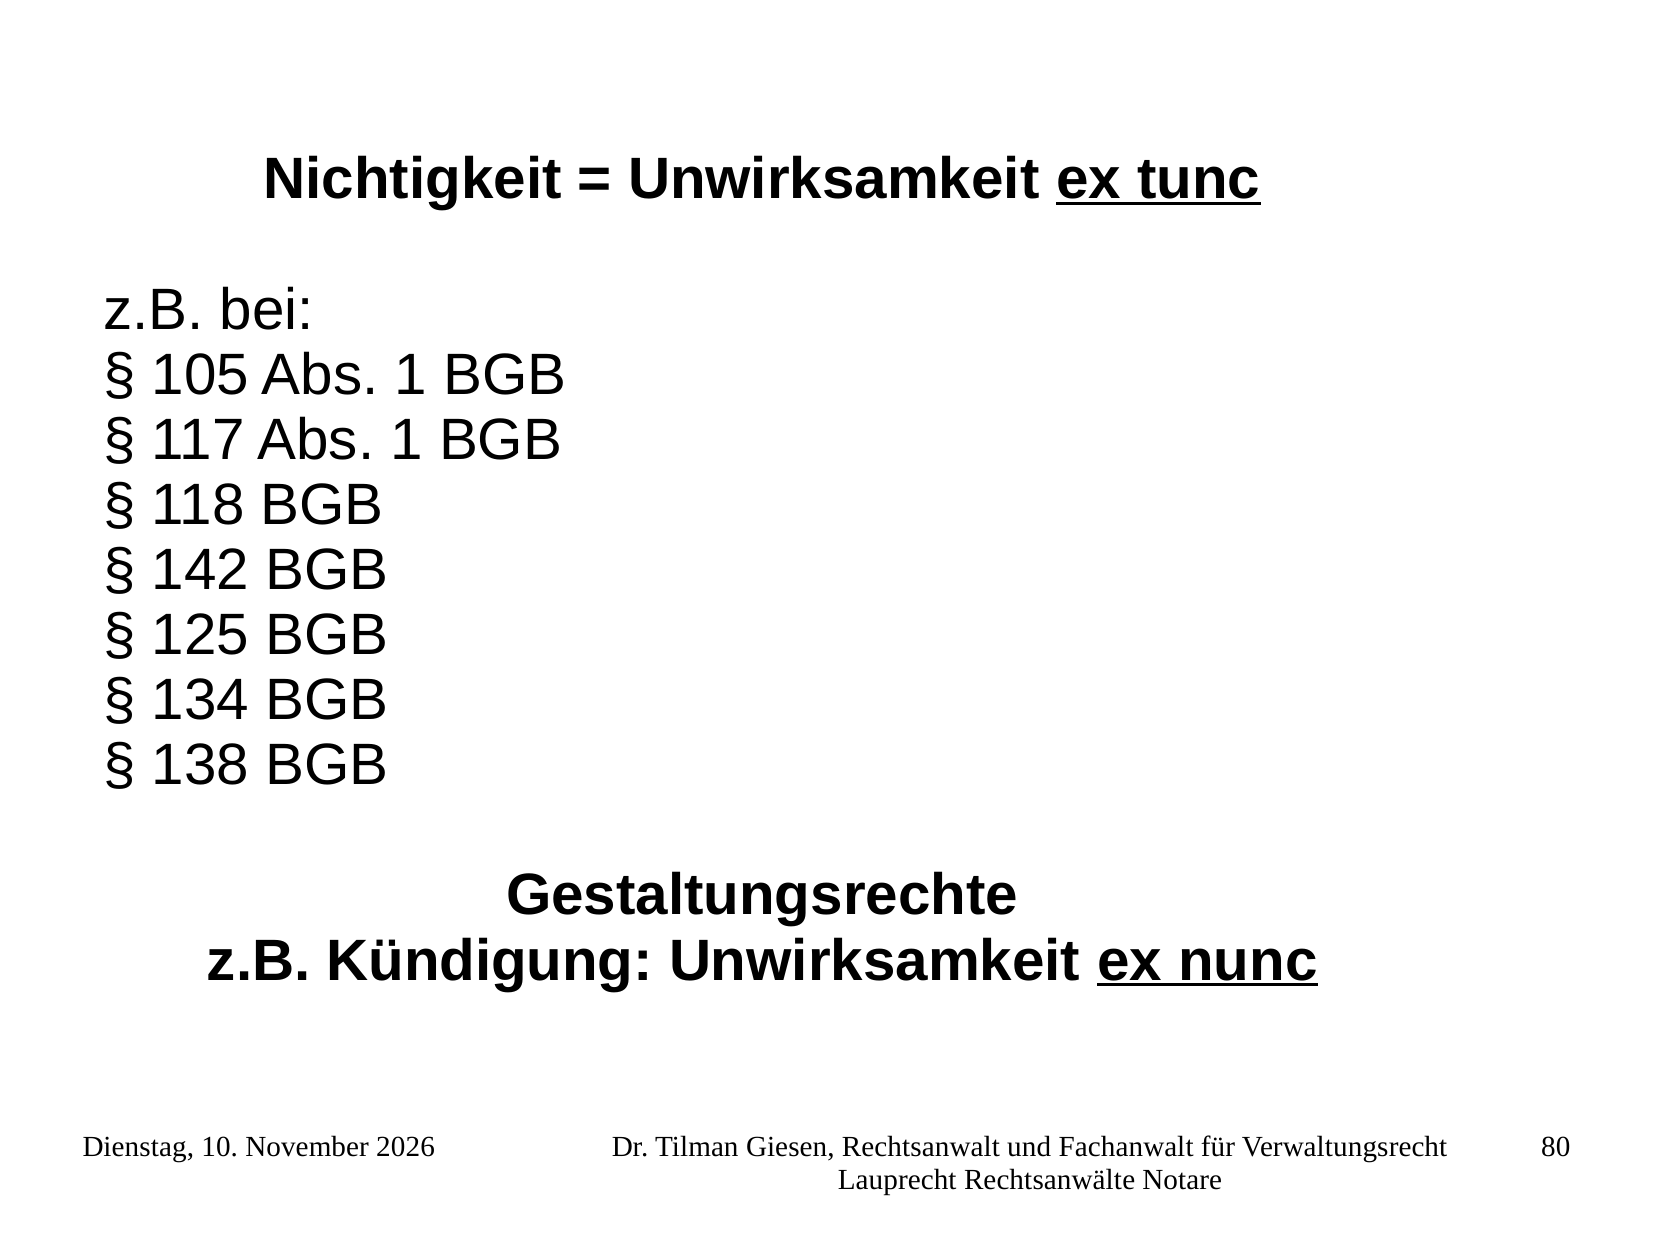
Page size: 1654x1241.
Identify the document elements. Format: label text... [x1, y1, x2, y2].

slide_number 80 [1185, 1129, 1571, 1216]
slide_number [82, 1129, 468, 1216]
footer Dr. Tilman Giesen, Rechtsanwalt und Fachanwalt für Verwaltungsrecht Lauprecht Rechtsanwälte Notare [565, 1129, 1185, 1216]
text_box Nichtigkeit = Unwirksamkeit ex tunc z.B. bei: § 105 Abs. 1 BGB § 117 Abs. 1 BGB § 118 BGB § 142 BGB § 125 BGB § 134 BGB § 138 BGB Gestaltungsrechte z.B. Kündigung: Unwirksamkeit ex nunc [88, 139, 1437, 1001]
